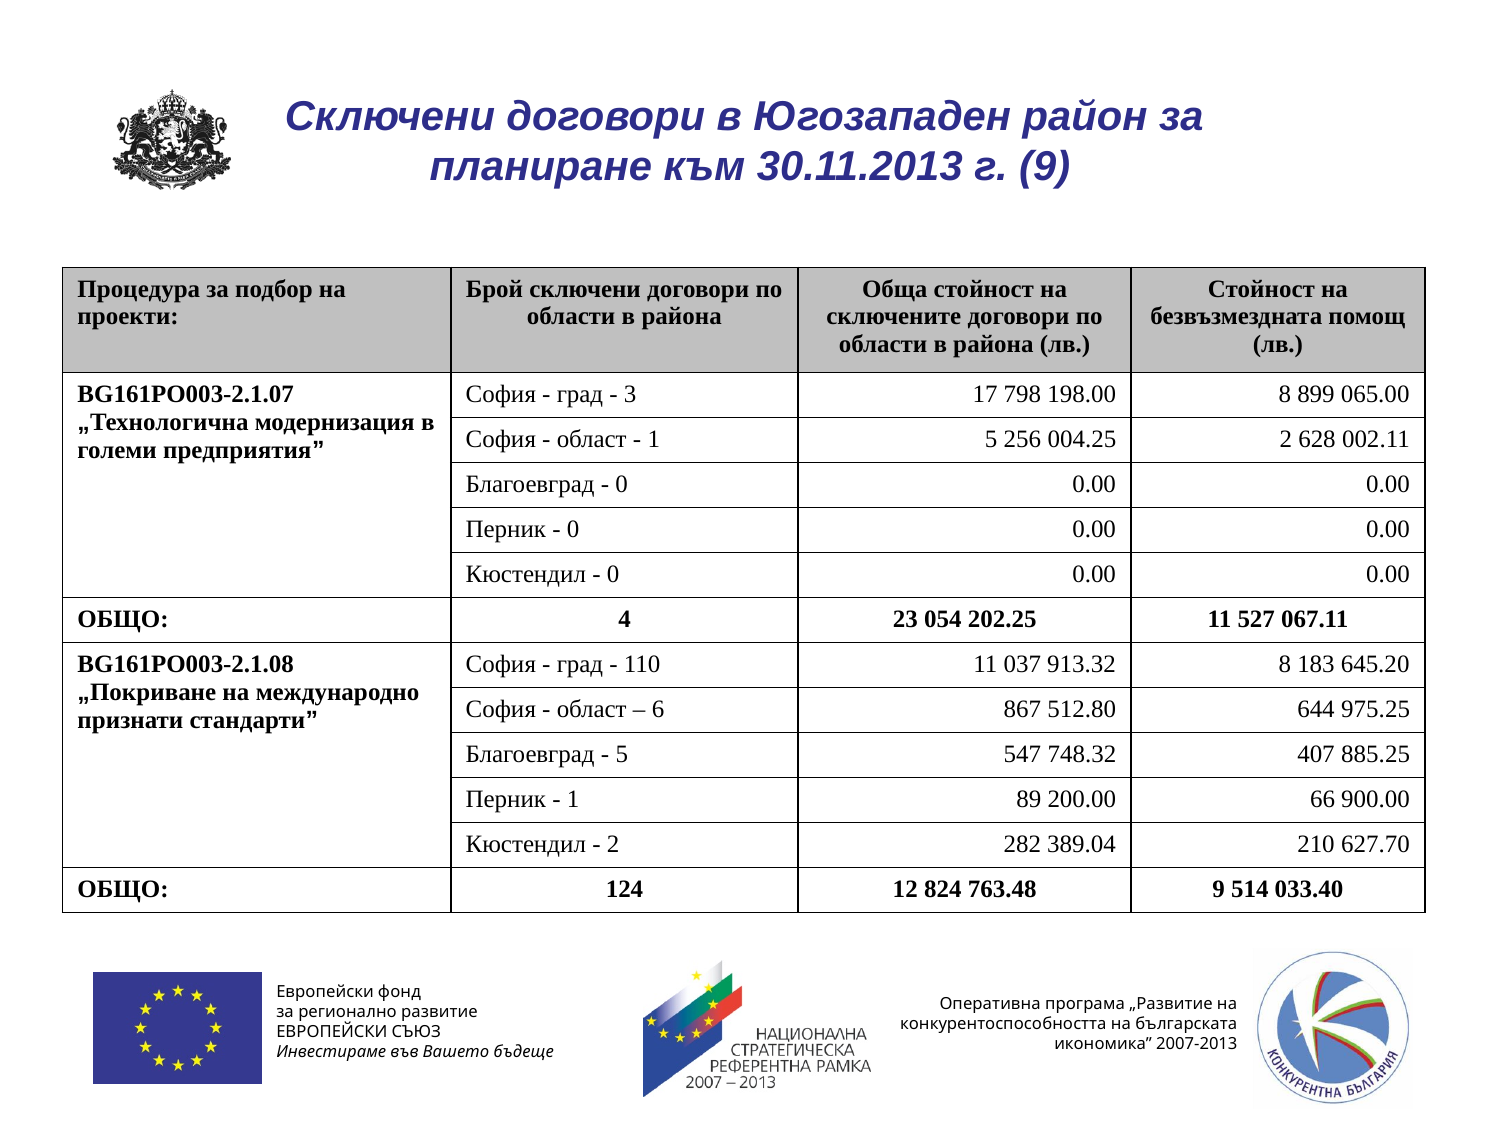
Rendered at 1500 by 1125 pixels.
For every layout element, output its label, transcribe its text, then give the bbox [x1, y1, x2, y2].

table_cell BG161PO003-2.1.08 „Покриване на международно признати стандарти” [63, 643, 450, 867]
table_cell 210 627.70 [1132, 823, 1424, 867]
table_cell 547 748.32 [799, 733, 1130, 777]
table_cell София - област - 1 [452, 418, 797, 462]
table_header Обща стойност на сключените договори по области в района (лв.) [799, 268, 1130, 372]
table_cell 0.00 [799, 553, 1130, 597]
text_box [55, 924, 1436, 1111]
table_cell ОБЩО: [63, 868, 450, 912]
table_cell 23 054 202.25 [799, 598, 1130, 642]
table_header Брой сключени договори по области в района [452, 268, 797, 372]
table_cell Перник - 1 [452, 778, 797, 822]
table_cell Благоевград - 5 [452, 733, 797, 777]
table_cell ОБЩО: [63, 598, 450, 642]
table_cell 8 899 065.00 [1132, 373, 1424, 417]
picture [112, 89, 231, 190]
table_cell София - град - 110 [452, 643, 797, 687]
table_cell Кюстендил - 0 [452, 553, 797, 597]
table_cell 8 183 645.20 [1132, 643, 1424, 687]
table_cell 11 037 913.32 [799, 643, 1130, 687]
table_cell 0.00 [799, 508, 1130, 552]
table_cell София - област – 6 [452, 688, 797, 732]
table_cell 9 514 033.40 [1132, 868, 1424, 912]
table_cell 644 975.25 [1132, 688, 1424, 732]
table_cell 0.00 [1132, 553, 1424, 597]
table_cell 2 628 002.11 [1132, 418, 1424, 462]
table_cell 867 512.80 [799, 688, 1130, 732]
table_cell 66 900.00 [1132, 778, 1424, 822]
table_cell 407 885.25 [1132, 733, 1424, 777]
table_header Стойност на безвъзмездната помощ (лв.) [1132, 268, 1424, 372]
table_cell 89 200.00 [799, 778, 1130, 822]
table_cell Благоевград - 0 [452, 463, 797, 507]
table_cell 4 [452, 598, 797, 642]
table_cell 12 824 763.48 [799, 868, 1130, 912]
table_cell 17 798 198.00 [799, 373, 1130, 417]
table_cell Кюстендил - 2 [452, 823, 797, 867]
table_cell BG161PO003-2.1.07 „Технологична модернизация в големи предприятия” [63, 373, 450, 597]
table_cell София - град - 3 [452, 373, 797, 417]
table_cell 5 256 004.25 [799, 418, 1130, 462]
table_cell 0.00 [1132, 508, 1424, 552]
table_cell 124 [452, 868, 797, 912]
table_cell 0.00 [1132, 463, 1424, 507]
table_cell 11 527 067.11 [1132, 598, 1424, 642]
table_cell Перник - 0 [452, 508, 797, 552]
table_header Процедура за подбор на проекти: [63, 268, 450, 372]
table_cell 0.00 [799, 463, 1130, 507]
table_cell 282 389.04 [799, 823, 1130, 867]
text_box Сключени договори в Югозападен район за планиране към 30.11.2013 г. (9) [74, 45, 1425, 233]
